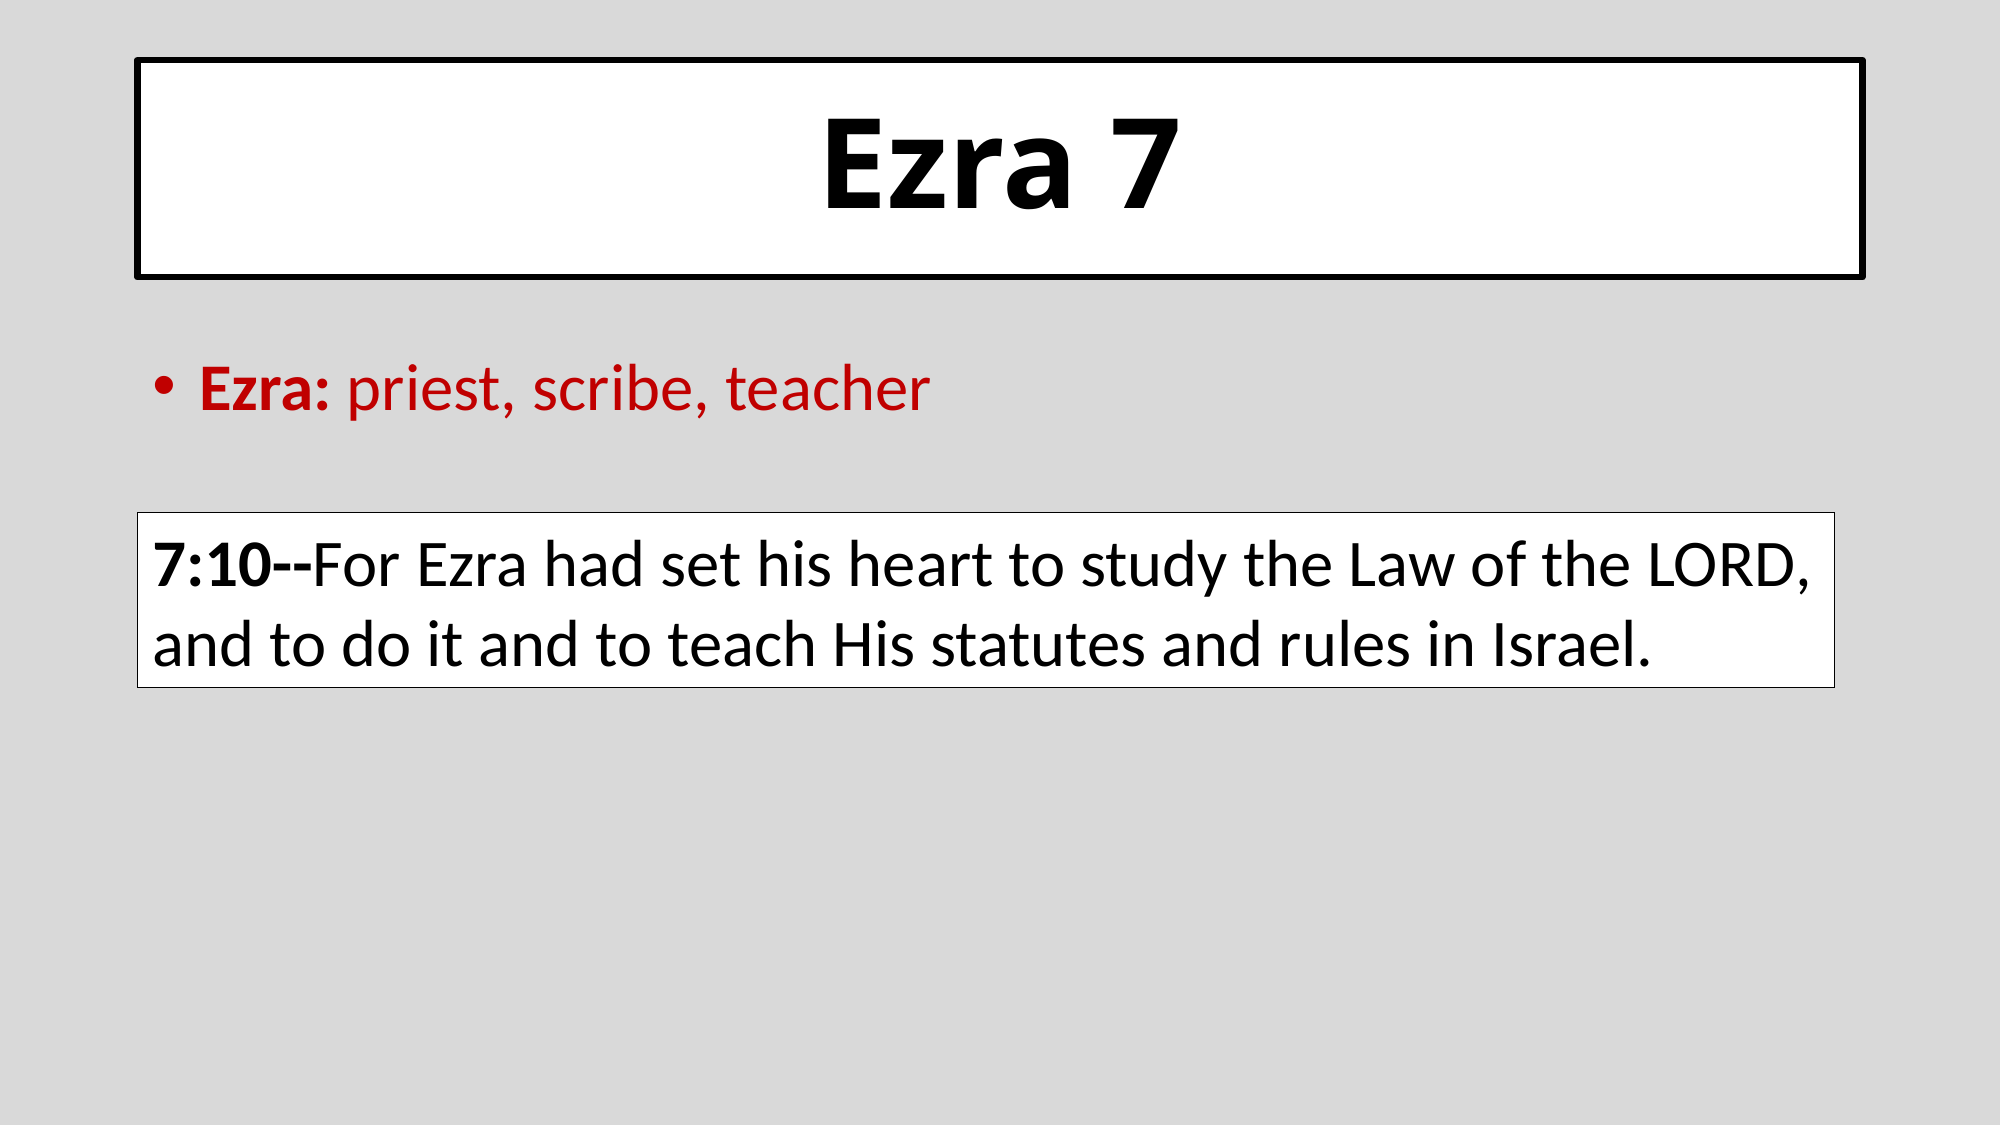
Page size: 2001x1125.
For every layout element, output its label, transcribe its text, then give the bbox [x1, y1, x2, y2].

text_box Ezra: priest, scribe, teacher [137, 336, 1804, 512]
text_box 7:10--For Ezra had set his heart to study the Law of the Lord, and to do it and to teach His statutes and rules in Israel. [137, 512, 1835, 688]
title Ezra 7 [137, 59, 1863, 278]
